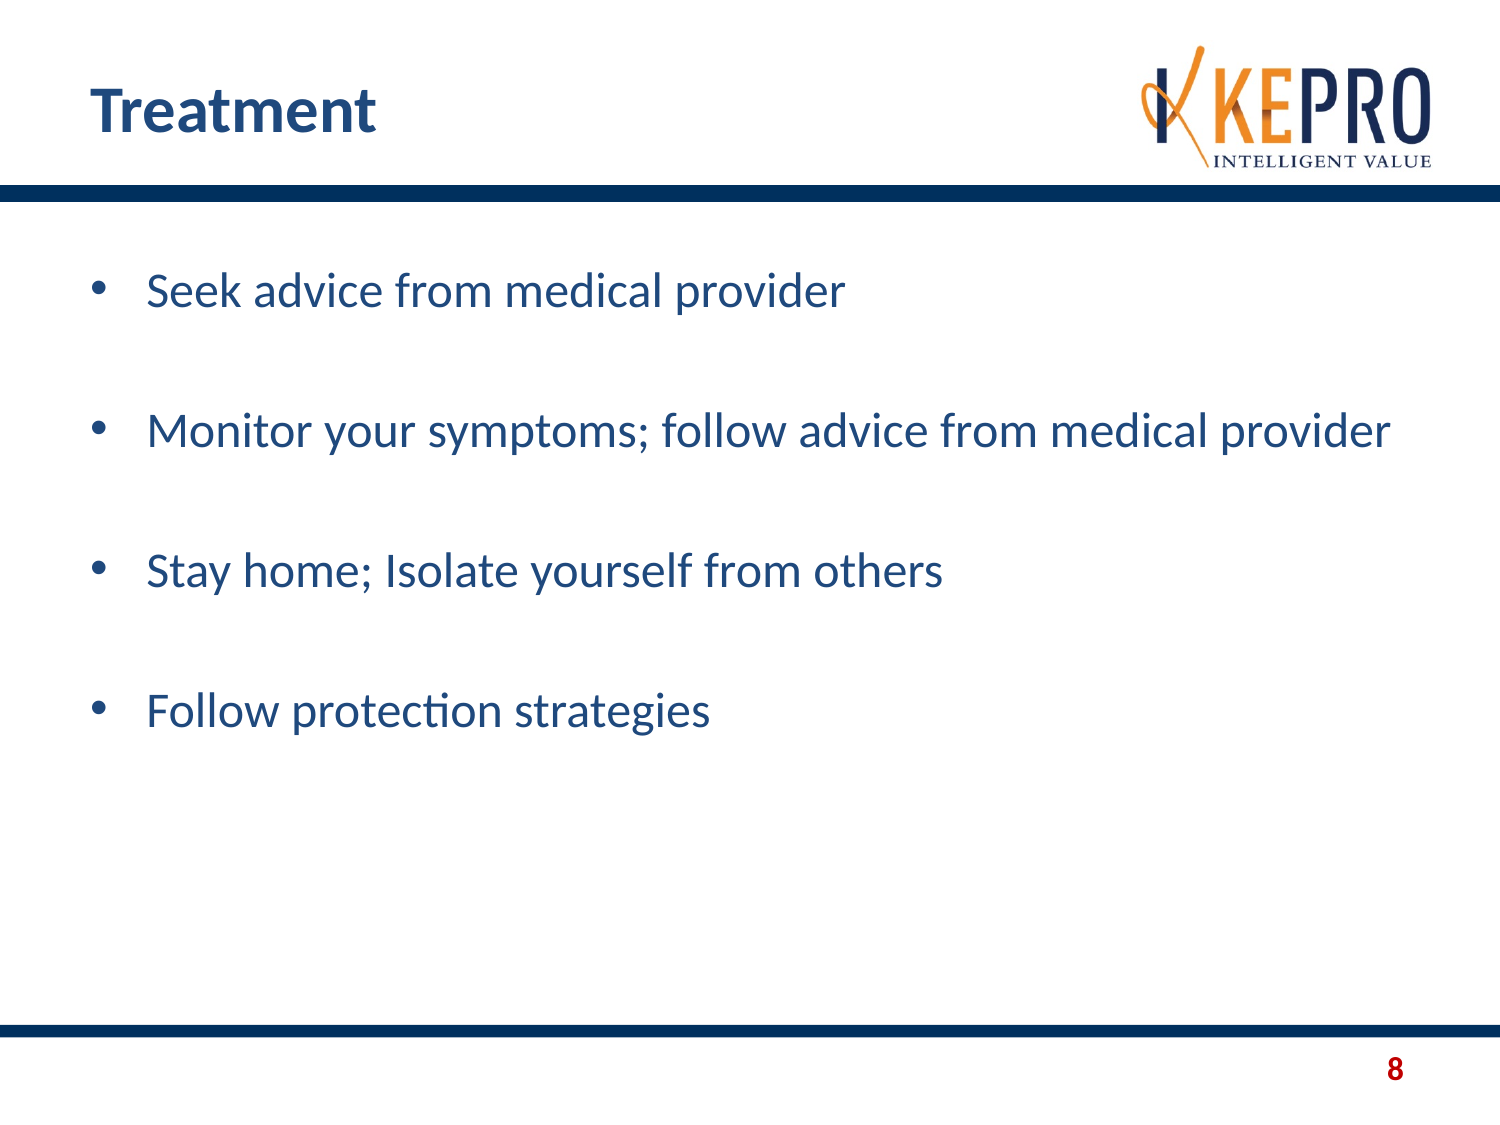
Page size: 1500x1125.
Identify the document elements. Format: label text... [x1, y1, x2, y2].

list Seek advice from medical provider Monitor your symptoms; follow advice from medical provider Stay home; Isolate yourself from others Follow protection strategies [75, 249, 1413, 1038]
picture [1137, 40, 1438, 175]
title Treatment [75, 12, 988, 200]
